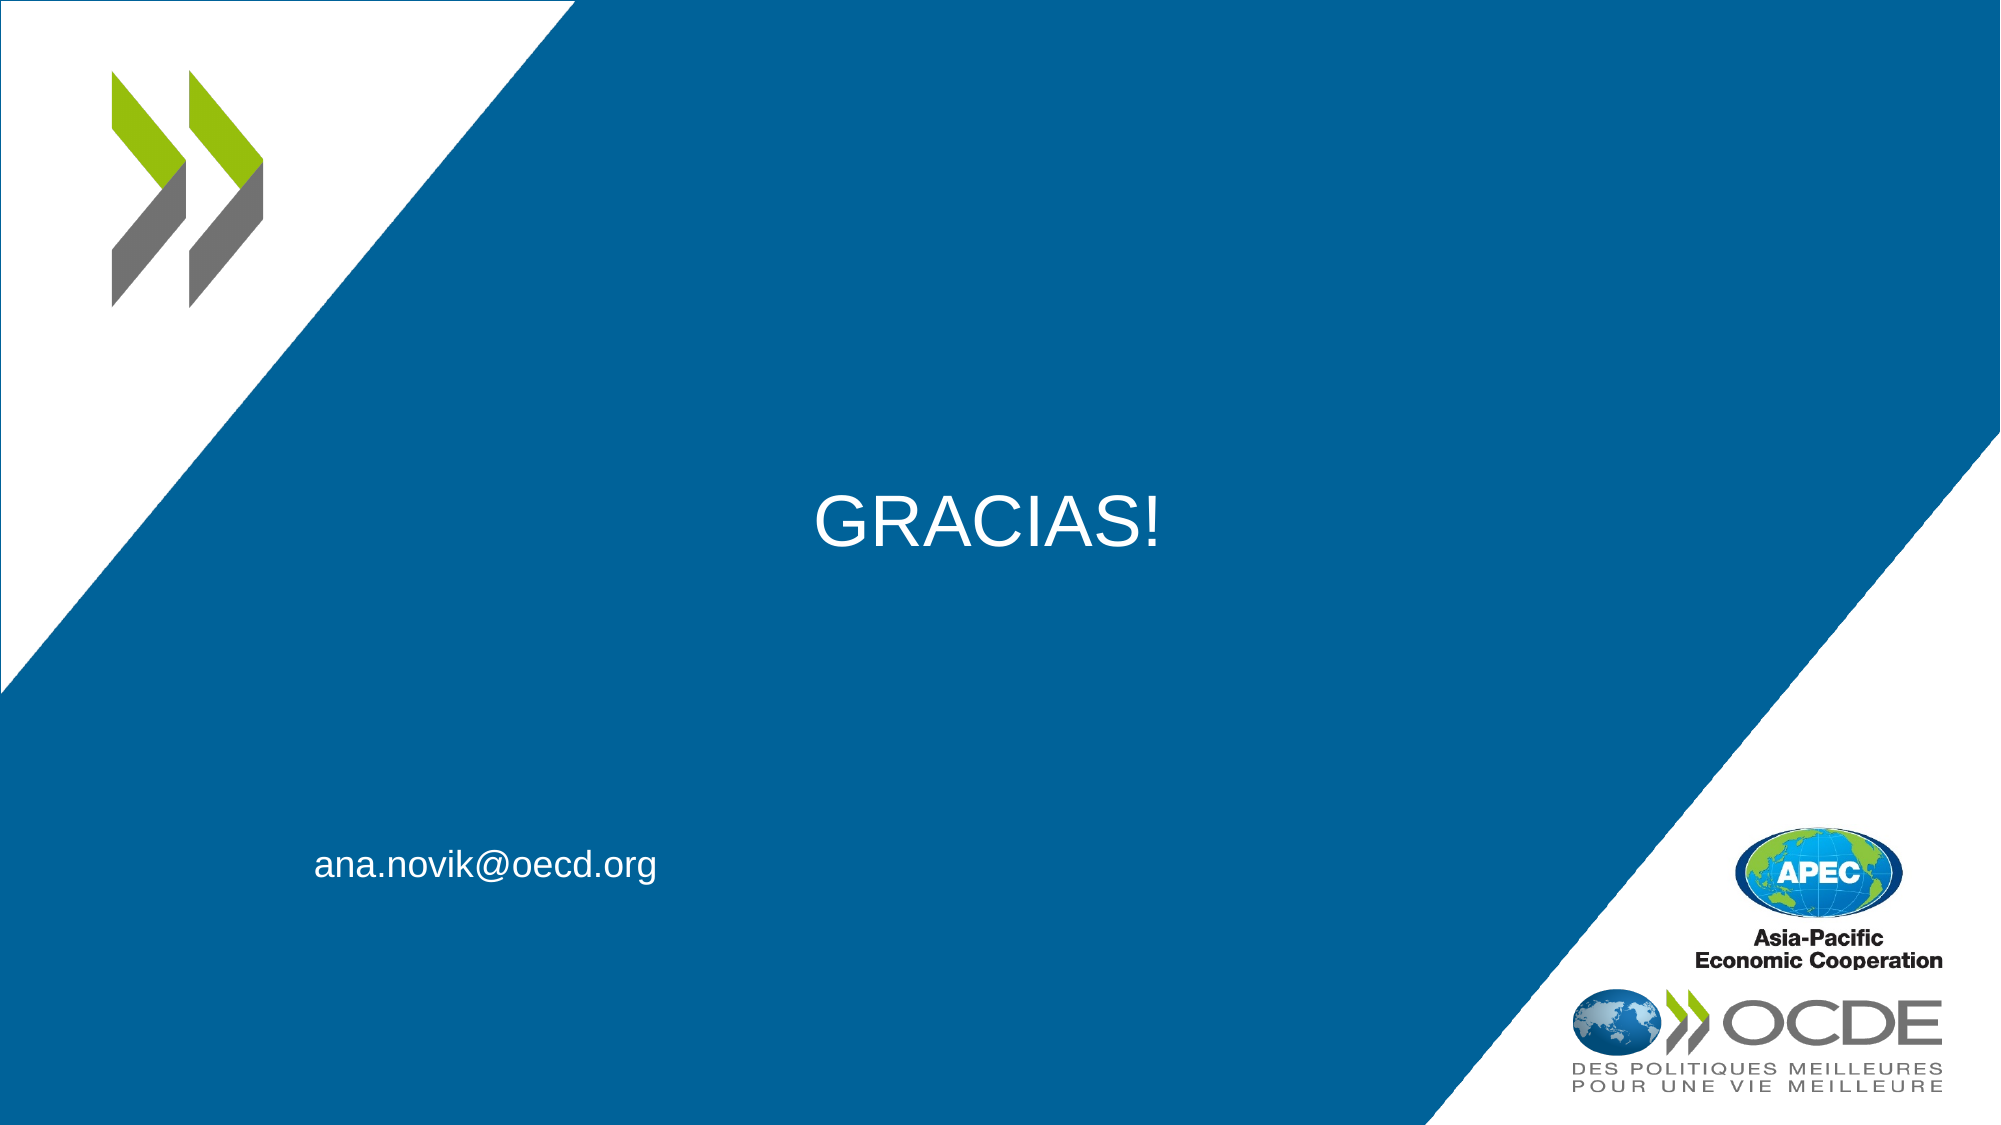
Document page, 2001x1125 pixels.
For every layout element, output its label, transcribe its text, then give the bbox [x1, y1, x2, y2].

subtitle ana.novik@oecd.org [299, 794, 1678, 934]
picture [1425, 431, 2000, 1125]
title GRACIAS! [299, 466, 1678, 569]
picture [1, 1, 575, 694]
